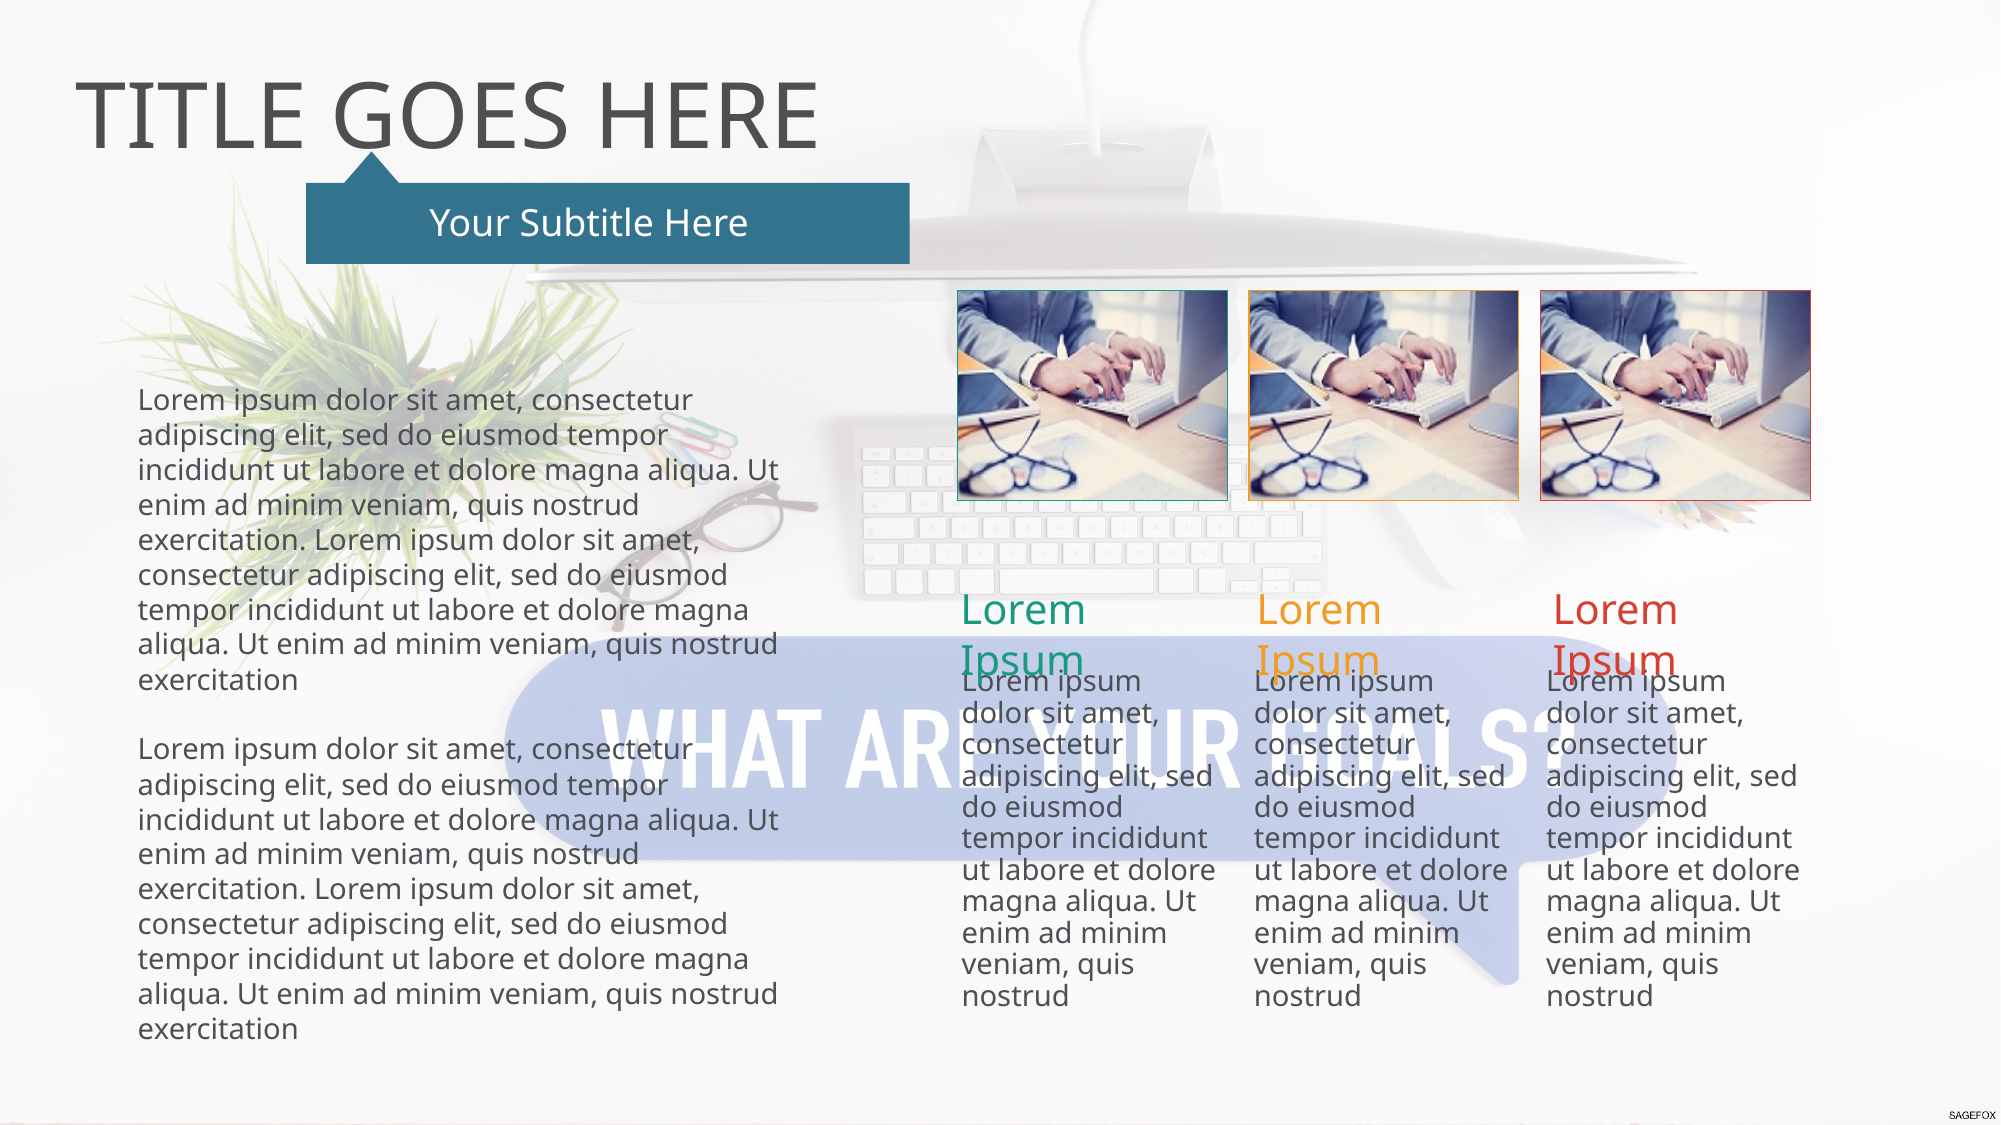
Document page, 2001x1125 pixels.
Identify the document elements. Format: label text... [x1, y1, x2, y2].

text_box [1241, 575, 1515, 1000]
text_box [956, 290, 1228, 502]
text_box Lorem ipsum dolor sit amet, consectetur adipiscing elit, sed do eiusmod tempor incididunt ut labore et dolore magna aliqua. Ut enim ad minim veniam, quis nostrud exercitation. Lorem ipsum dolor sit amet, consectetur adipiscing elit, sed do eiusmod tempor incididunt ut labore et dolore magna aliqua. Ut enim ad minim veniam, quis nostrud exercitation Lorem ipsum dolor sit amet, consectetur adipiscing elit, sed do eiusmod tempor incididunt ut labore et dolore magna aliqua. Ut enim ad minim veniam, quis nostrud exercitation. Lorem ipsum dolor sit amet, consectetur adipiscing elit, sed do eiusmod tempor incididunt ut labore et dolore magna aliqua. Ut enim ad minim veniam, quis nostrud exercitation [122, 373, 798, 1125]
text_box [945, 575, 1223, 1000]
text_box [1537, 575, 1807, 1000]
text_box TITLE GOES HERE [60, 49, 965, 175]
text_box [306, 151, 910, 264]
text_box [1540, 290, 1812, 502]
text_box [1248, 290, 1520, 502]
picture [1925, 0, 2001, 1125]
